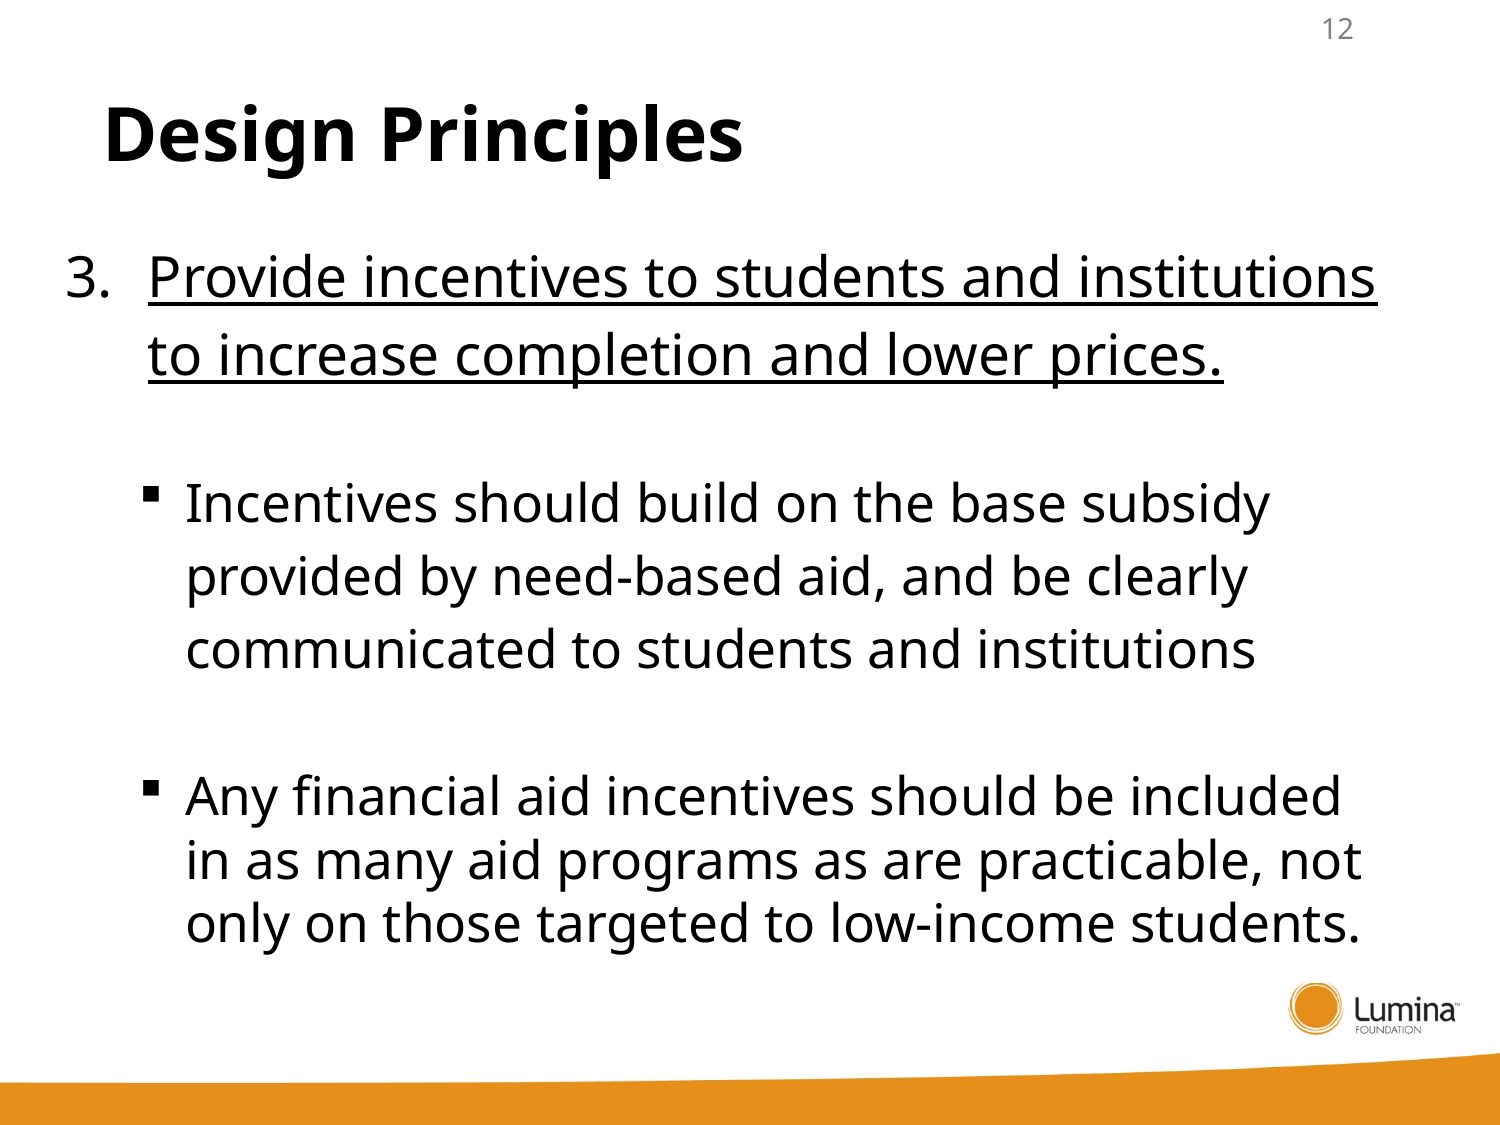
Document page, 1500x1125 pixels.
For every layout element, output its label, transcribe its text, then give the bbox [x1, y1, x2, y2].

list Provide incentives to students and institutions to increase completion and lower prices. Incentives should build on the base subsidy provided by need-based aid, and be clearly communicated to students and institutions Any financial aid incentives should be included in as many aid programs as are practicable, not only on those targeted to low-income students. [49, 149, 1401, 1013]
title Design Principles [87, 37, 1363, 149]
slide_number 12 [1249, 2, 1426, 58]
picture [0, 0, 1500, 1125]
